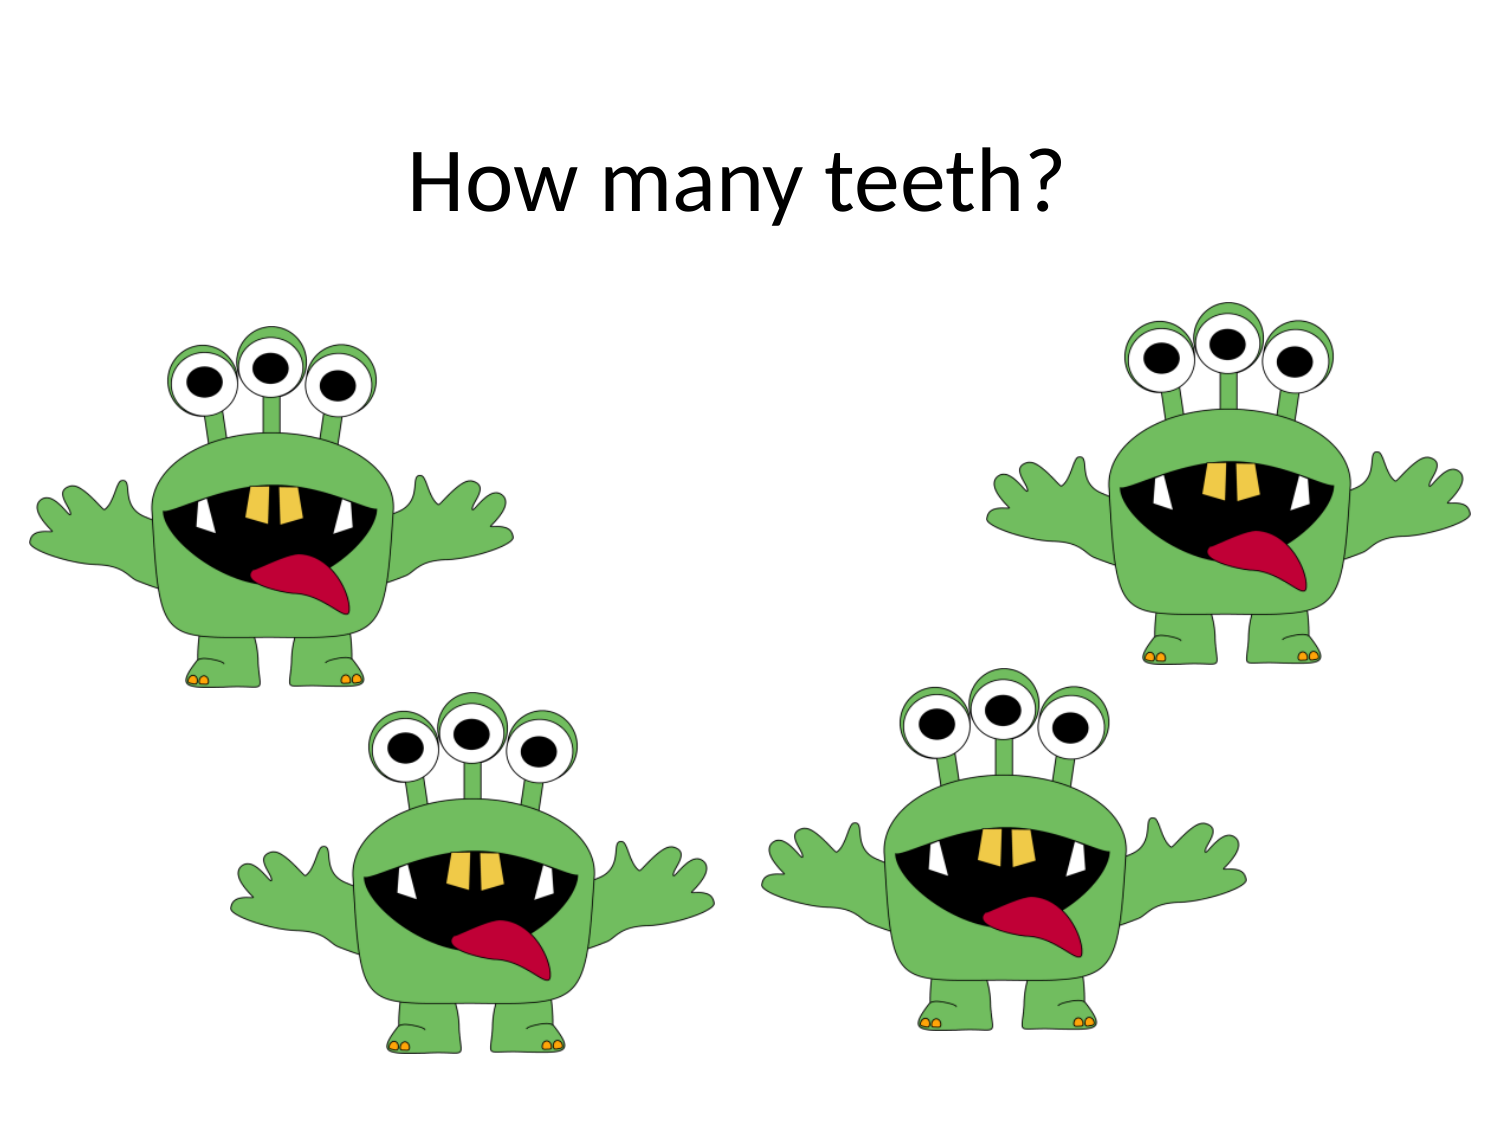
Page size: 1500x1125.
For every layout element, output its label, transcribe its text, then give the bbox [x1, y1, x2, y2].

title How many teeth? [100, 54, 1376, 296]
picture [29, 326, 514, 688]
picture [985, 302, 1471, 665]
picture [229, 692, 715, 1055]
picture [761, 668, 1247, 1031]
